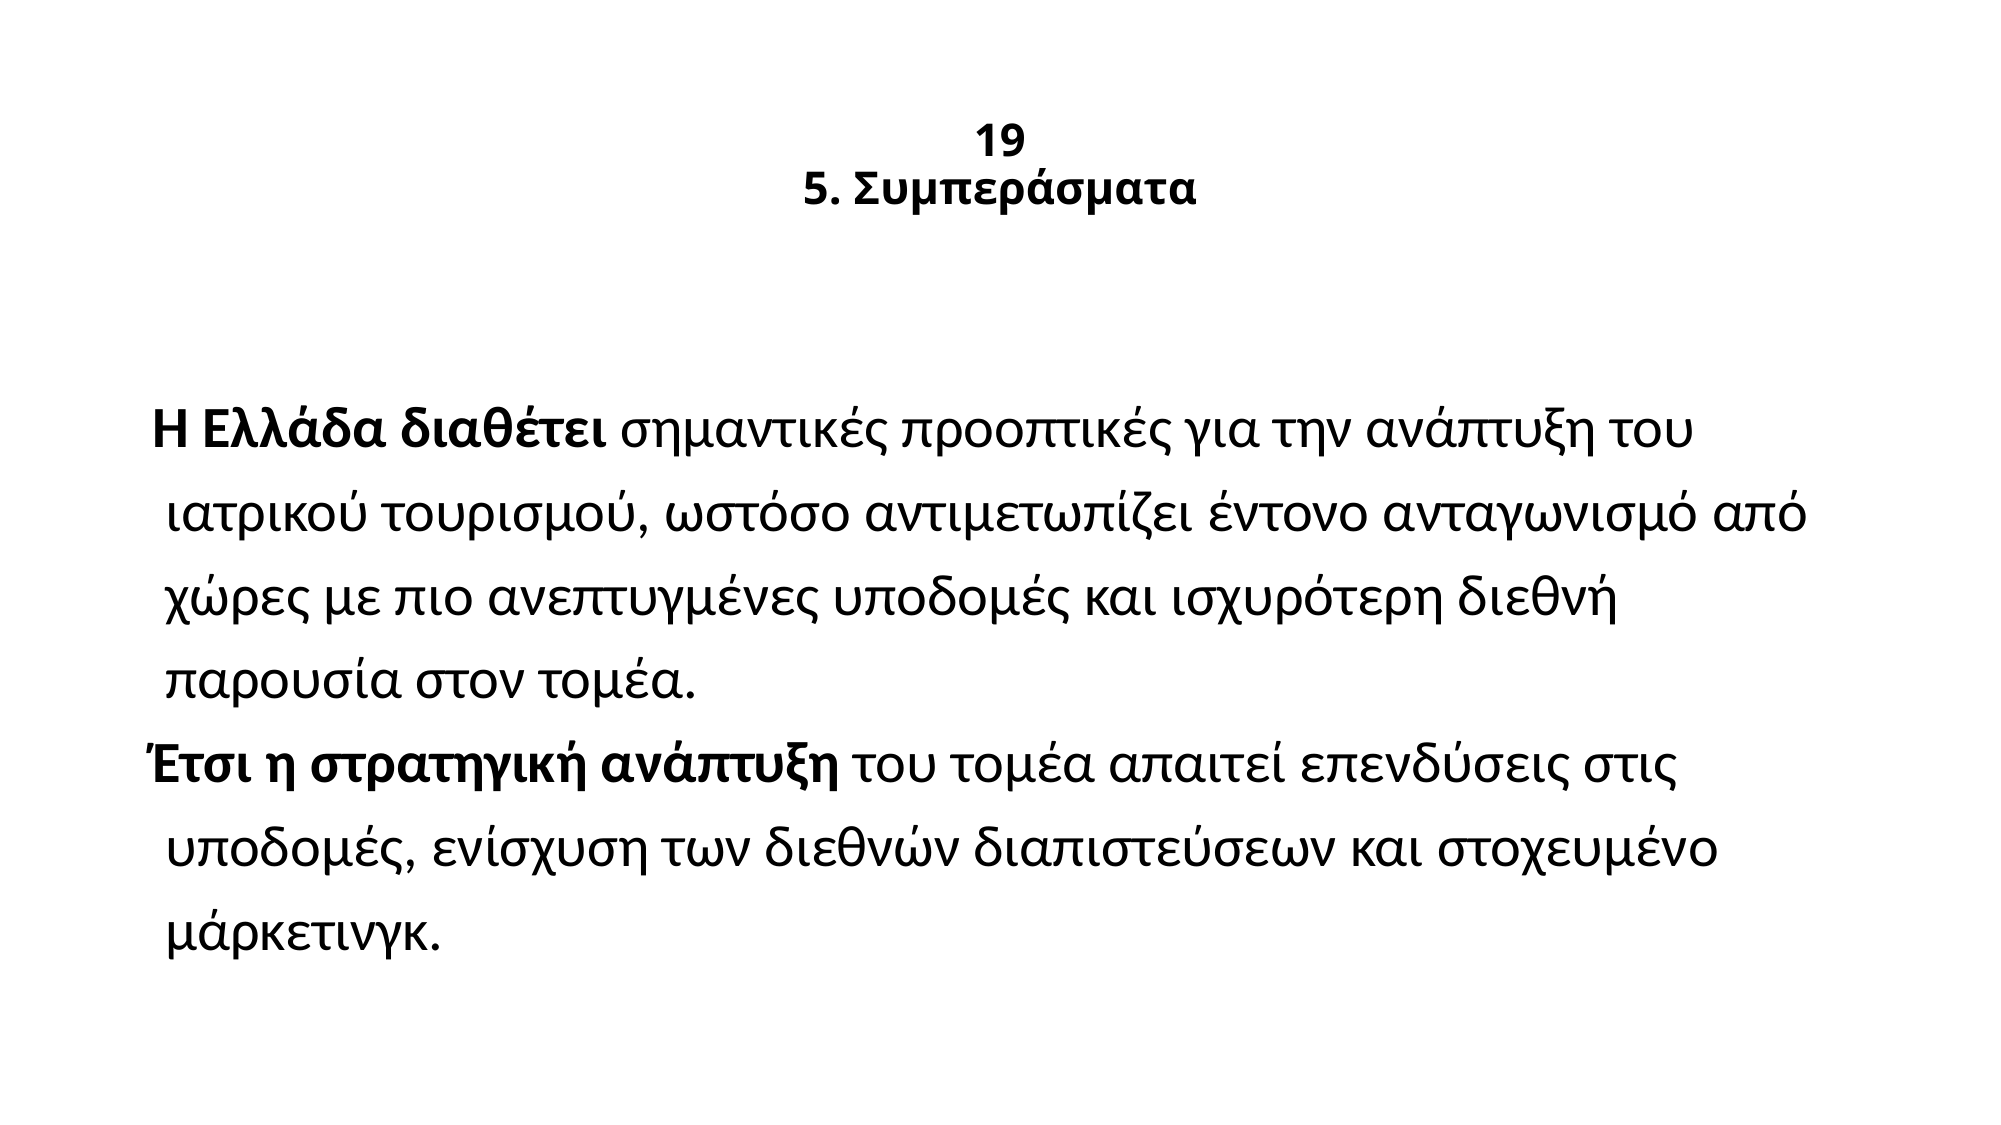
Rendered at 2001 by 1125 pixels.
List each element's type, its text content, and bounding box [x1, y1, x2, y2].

list Η Ελλάδα διαθέτει σημαντικές προοπτικές για την ανάπτυξη του ιατρικού τουρισμού, ωστόσο αντιμετωπίζει έντονο ανταγωνισμό από χώρες με πιο ανεπτυγμένες υποδομές και ισχυρότερη διεθνή παρουσία στον τομέα. Έτσι η στρατηγική ανάπτυξη του τομέα απαιτεί επενδύσεις στις υποδομές, ενίσχυση των διεθνών διαπιστεύσεων και στοχευμένο μάρκετινγκ. [137, 299, 1863, 1014]
title 19 5. Συμπεράσματα [137, 59, 1863, 278]
